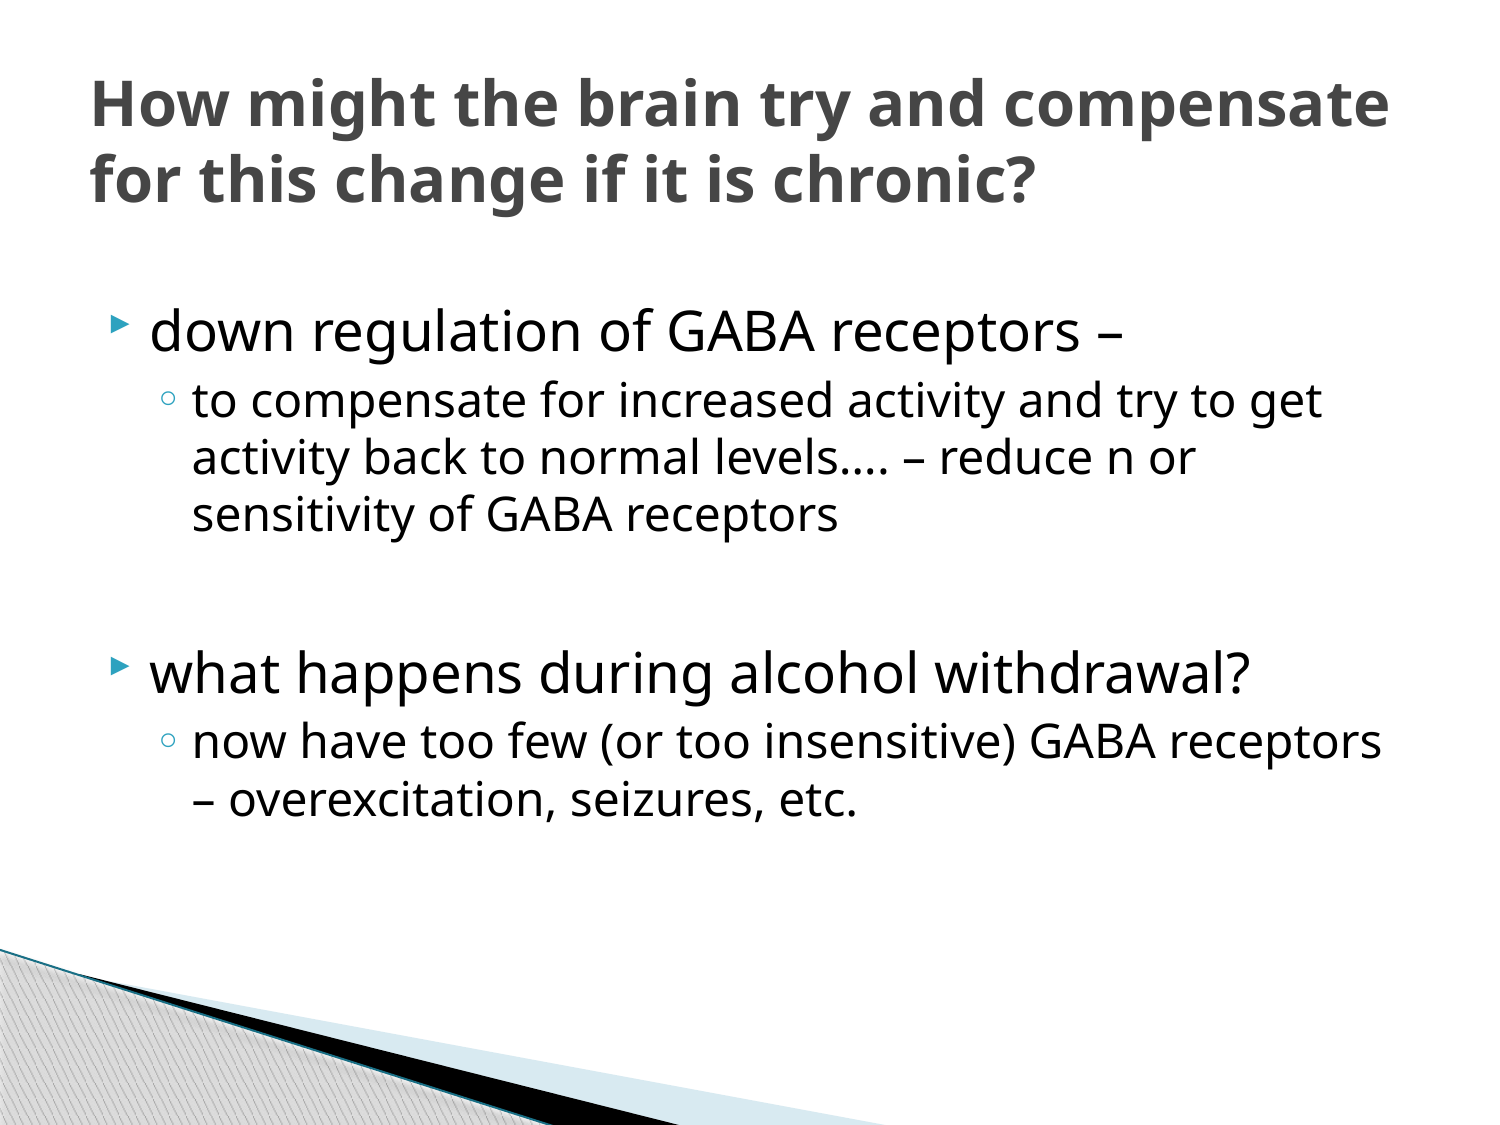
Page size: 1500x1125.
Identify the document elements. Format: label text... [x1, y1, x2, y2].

list down regulation of GABA receptors – to compensate for increased activity and try to get activity back to normal levels…. – reduce n or sensitivity of GABA receptors what happens during alcohol withdrawal? now have too few (or too insensitive) GABA receptors – overexcitation, seizures, etc. [75, 287, 1425, 1030]
title How might the brain try and compensate for this change if it is chronic? [75, 45, 1425, 233]
